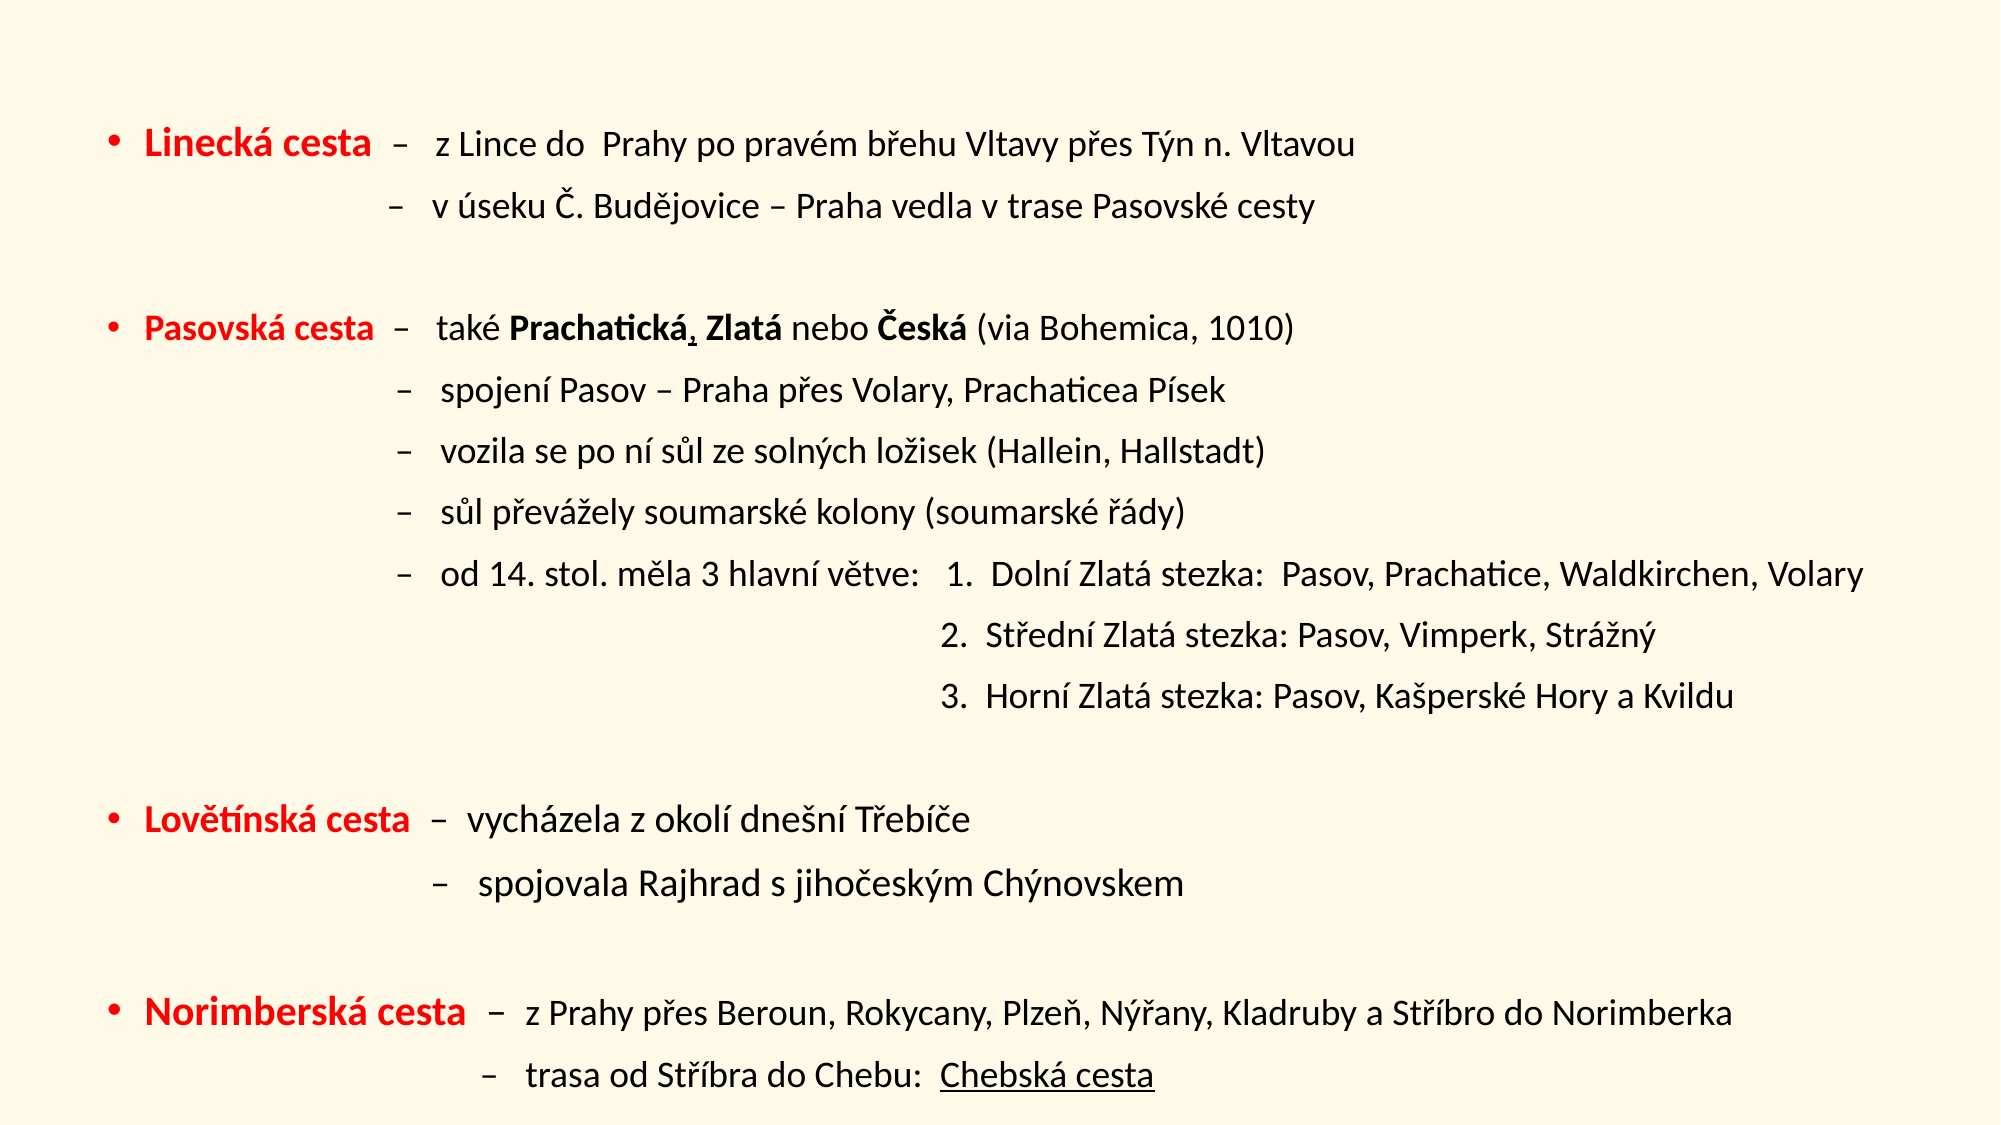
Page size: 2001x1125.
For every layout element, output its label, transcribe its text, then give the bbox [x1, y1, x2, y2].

list Linecká cesta – z Lince do Prahy po pravém břehu Vltavy přes Týn n. Vltavou – v úseku Č. Budějovice – Praha vedla v trase Pasovské cesty Pasovská cesta – také Prachatická, Zlatá nebo Česká (via Bohemica, 1010) – spojení Pasov – Praha přes Volary, Prachaticea Písek – vozila se po ní sůl ze solných ložisek (Hallein, Hallstadt) – sůl převážely soumarské kolony (soumarské řády) – od 14. stol. měla 3 hlavní větve: 1. Dolní Zlatá stezka: Pasov, Prachatice, Waldkirchen, Volary 2. Střední Zlatá stezka: Pasov, Vimperk, Strážný 3. Horní Zlatá stezka: Pasov, Kašperské Hory a Kvildu Lovětínská cesta – vycházela z okolí dnešní Třebíče – spojovala Rajhrad s jihočeským Chýnovskem Norimberská cesta – z Prahy přes Beroun, Rokycany, Plzeň, Nýřany, Kladruby a Stříbro do Norimberka – trasa od Stříbra do Chebu: Chebská cesta [92, 112, 2000, 1125]
